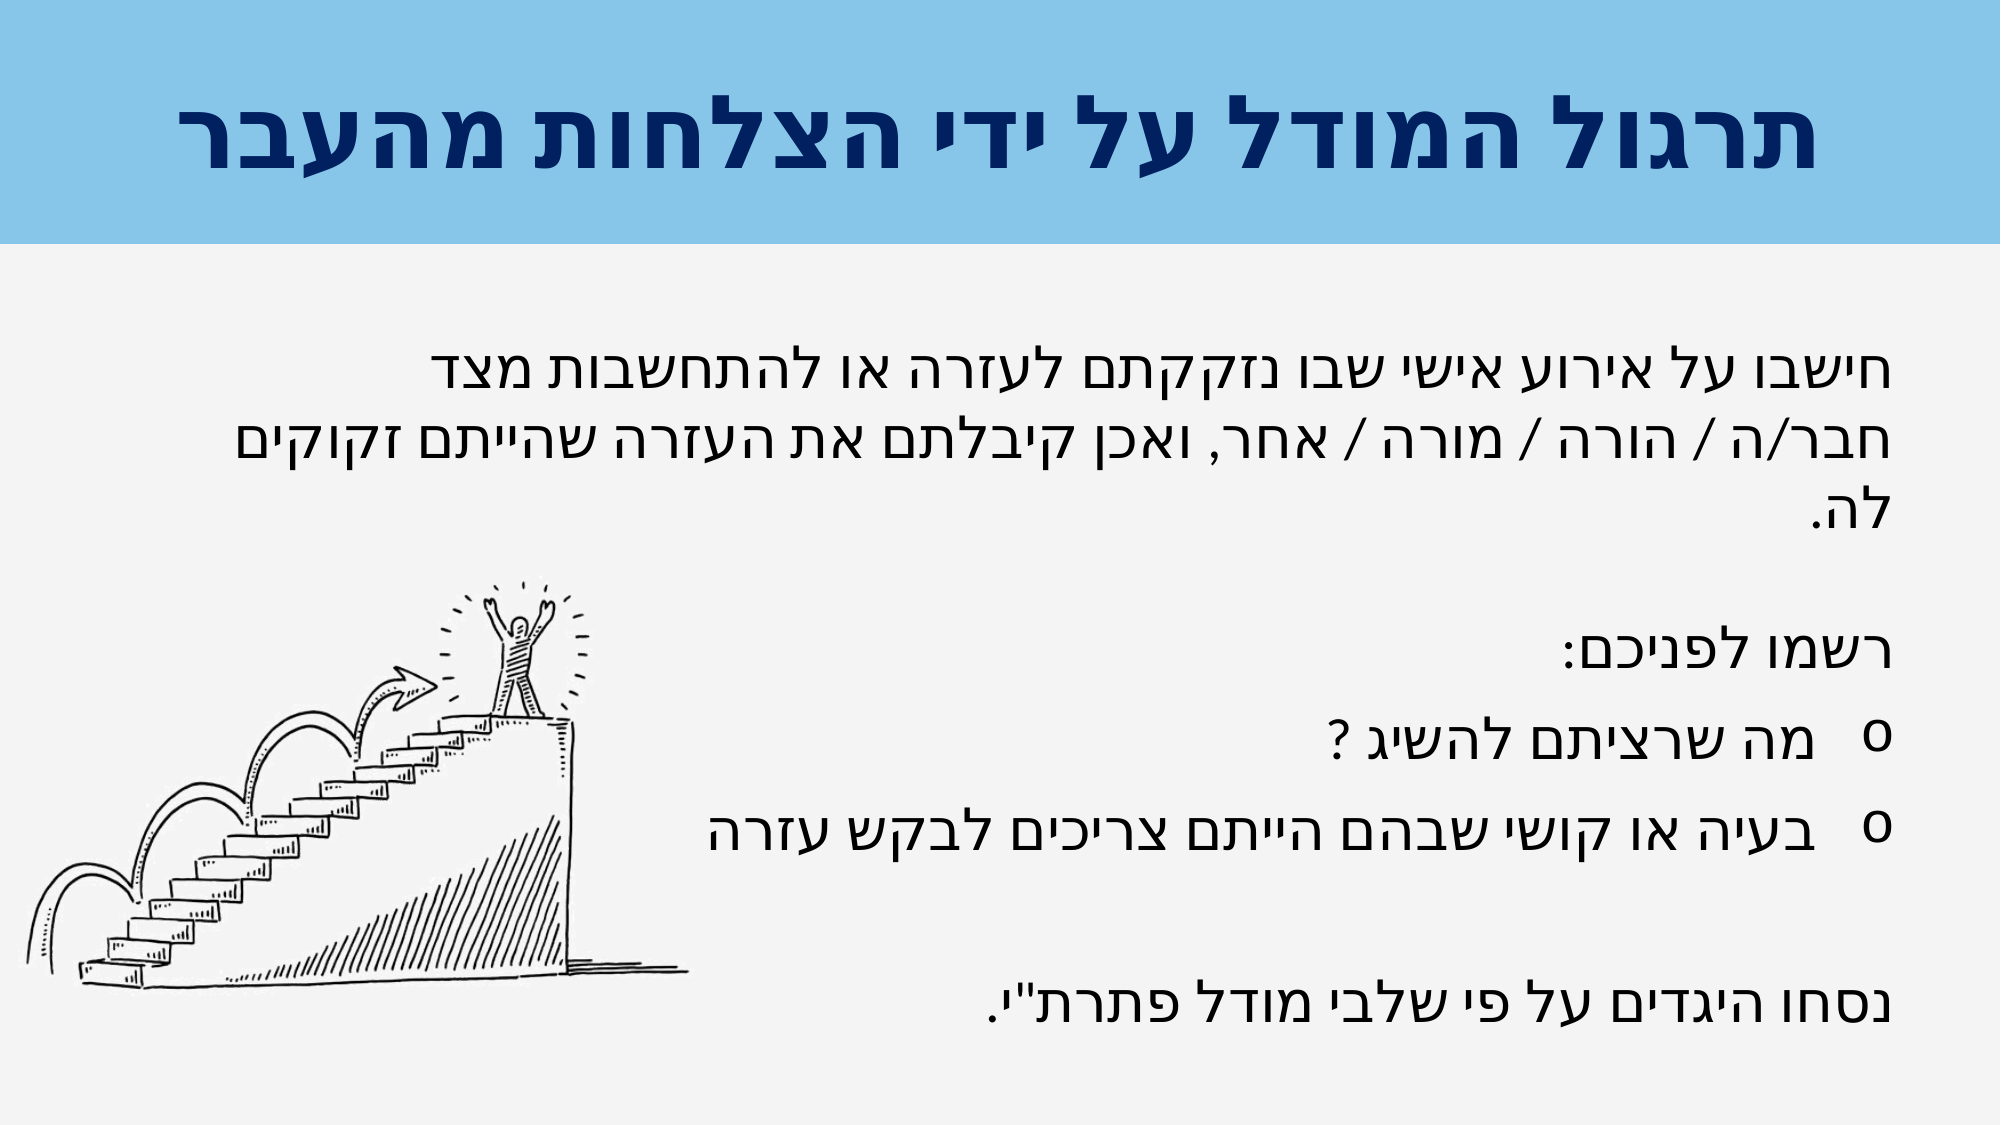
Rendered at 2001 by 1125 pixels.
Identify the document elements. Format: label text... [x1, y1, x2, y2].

title תרגול המודל על ידי הצלחות מהעבר [137, 26, 1863, 244]
picture [0, 530, 699, 1038]
list חישבו על אירוע אישי שבו נזקקתם לעזרה או להתחשבות מצד חבר/ה / הורה / מורה / אחר, ואכן קיבלתם את העזרה שהייתם זקוקים לה. רשמו לפניכם: מה שרציתם להשיג ? בעיה או קושי שבהם הייתם צריכים לבקש עזרה נסחו היגדים על פי שלבי מודל פתרת"י. [137, 322, 1911, 1082]
